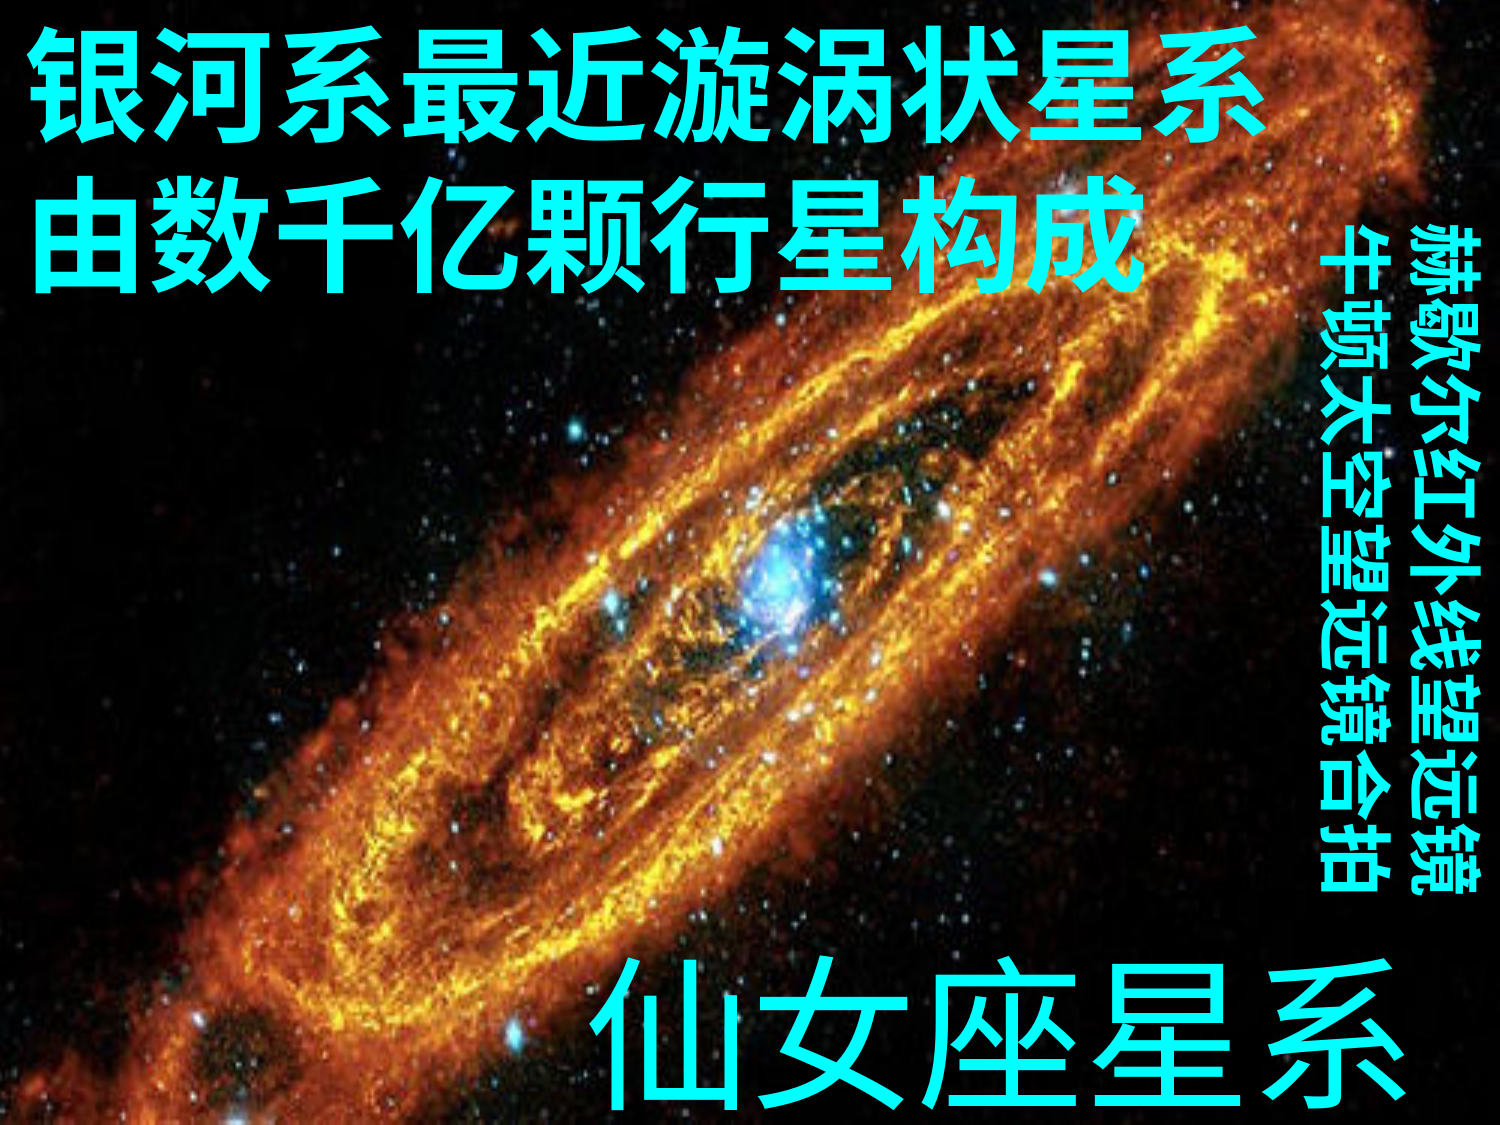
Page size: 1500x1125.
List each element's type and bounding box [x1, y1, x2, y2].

list [0, 0, 1500, 1125]
